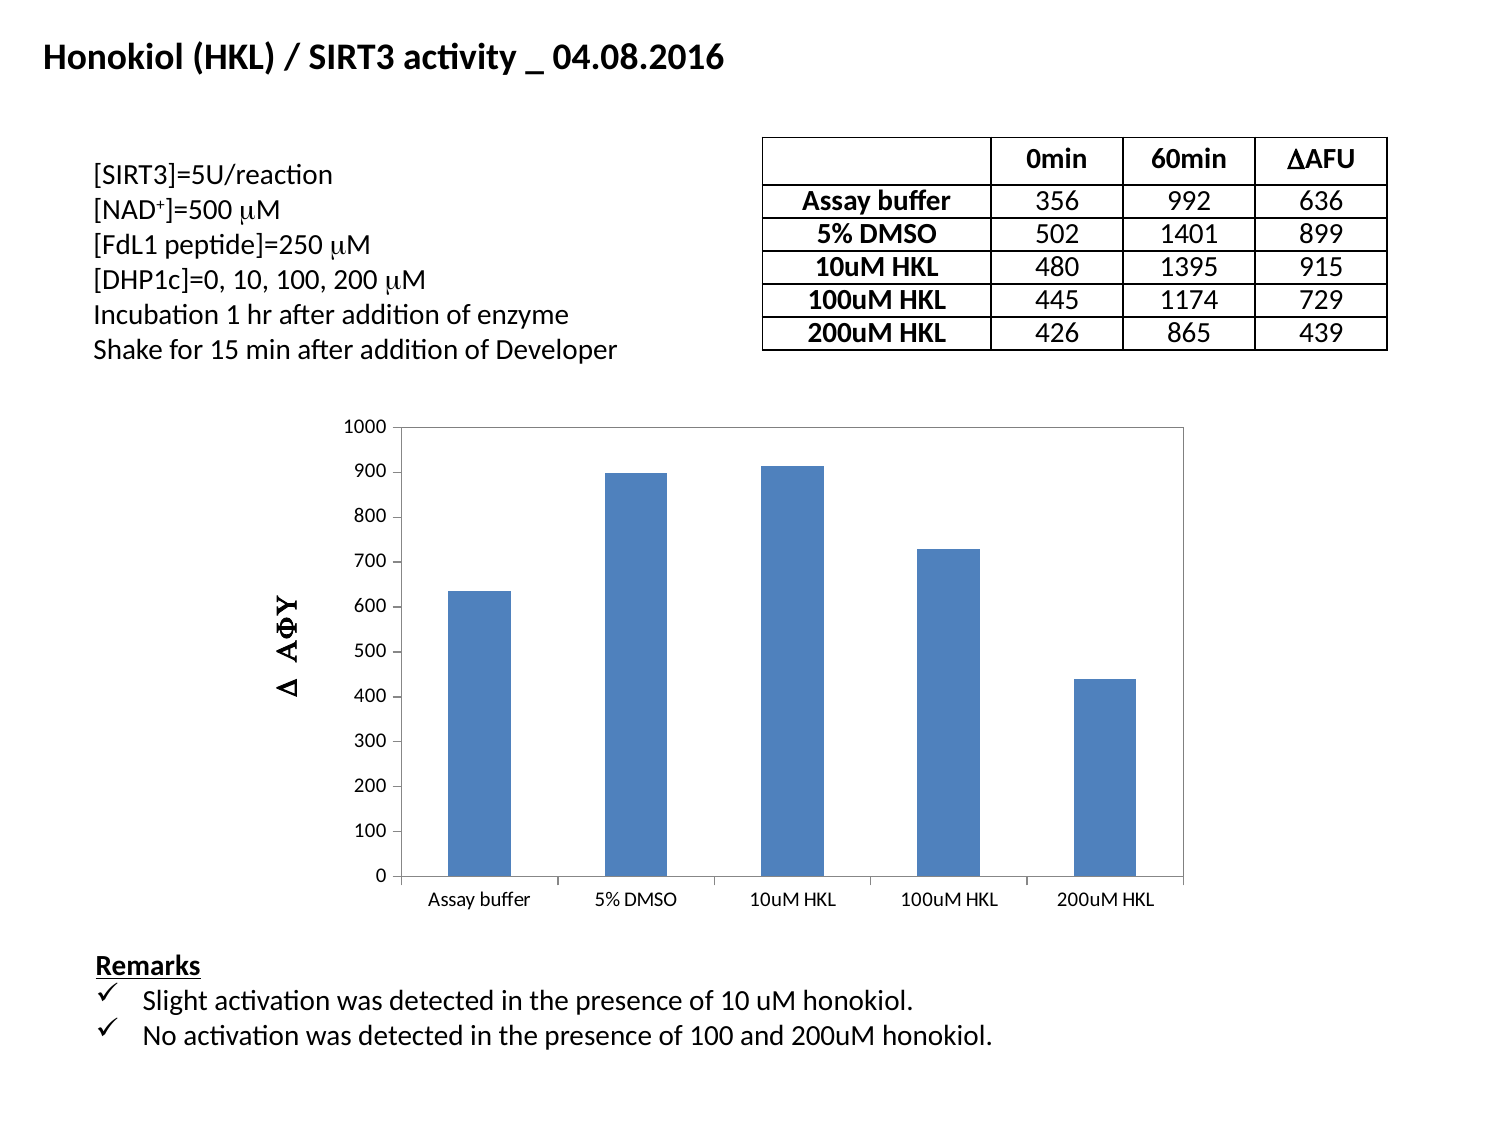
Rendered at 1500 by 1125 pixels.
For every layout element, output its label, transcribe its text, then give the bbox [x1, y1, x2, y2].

table_cell 356 [992, 186, 1122, 217]
table_cell 899 [1256, 219, 1386, 250]
text_box [SIRT3]=5U/reaction [NAD+]=500 mM [FdL1 peptide]=250 mM [DHP1c]=0, 10, 100, 200 mM Incubation 1 hr after addition of enzyme Shake for 15 min after addition of Developer [78, 147, 634, 373]
table_cell 5% DMSO [763, 219, 990, 250]
table_cell 1401 [1124, 219, 1254, 250]
table_cell 445 [992, 285, 1122, 316]
table_cell 729 [1256, 285, 1386, 316]
table_cell 502 [992, 219, 1122, 250]
table_cell 426 [992, 318, 1122, 349]
table_cell 1395 [1124, 252, 1254, 283]
table_header 60min [1124, 138, 1254, 184]
table_header 0min [992, 138, 1122, 184]
table_cell 100uM HKL [763, 285, 990, 316]
table_cell Assay buffer [763, 186, 990, 217]
table_cell 10uM HKL [763, 252, 990, 283]
text_box Remarks Slight activation was detected in the presence of 10 uM honokiol. No activation was detected in the presence of 100 and 200uM honokiol. [80, 939, 1009, 1059]
table_cell 915 [1256, 252, 1386, 283]
table_cell 992 [1124, 186, 1254, 217]
table_cell 439 [1256, 318, 1386, 349]
chart [261, 399, 1213, 940]
table_cell 636 [1256, 186, 1386, 217]
table_cell 1174 [1124, 285, 1254, 316]
text_box Honokiol (HKL) / SIRT3 activity _ 04.08.2016 [28, 24, 741, 85]
table_cell 480 [992, 252, 1122, 283]
table_header [763, 138, 990, 184]
table_cell 200uM HKL [763, 318, 990, 349]
table_cell 865 [1124, 318, 1254, 349]
table_header DAFU [1256, 138, 1386, 184]
